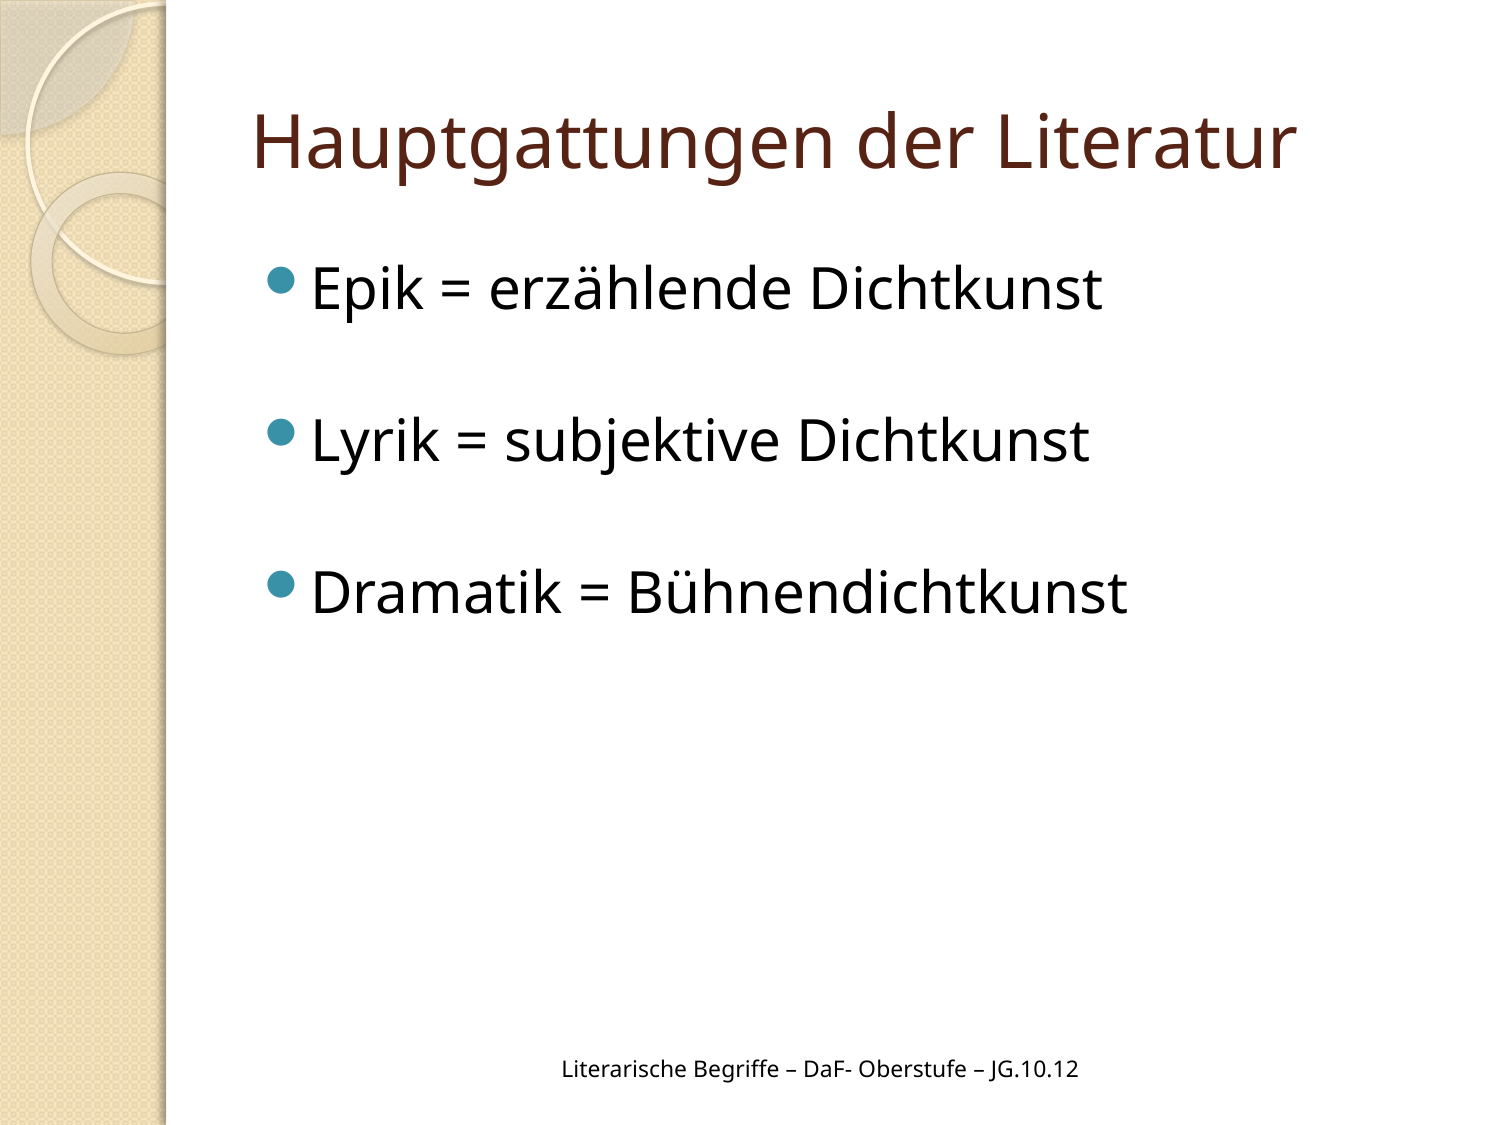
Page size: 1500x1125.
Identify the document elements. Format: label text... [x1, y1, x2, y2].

title Hauptgattungen der Literatur [235, 45, 1466, 233]
text_box Literarische Begriffe – DaF- Oberstufe – JG.10.12 [265, 1046, 1376, 1089]
list Epik = erzählende Dichtkunst Lyrik = subjektive Dichtkunst Dramatik = Bühnendichtkunst [235, 243, 1400, 1025]
